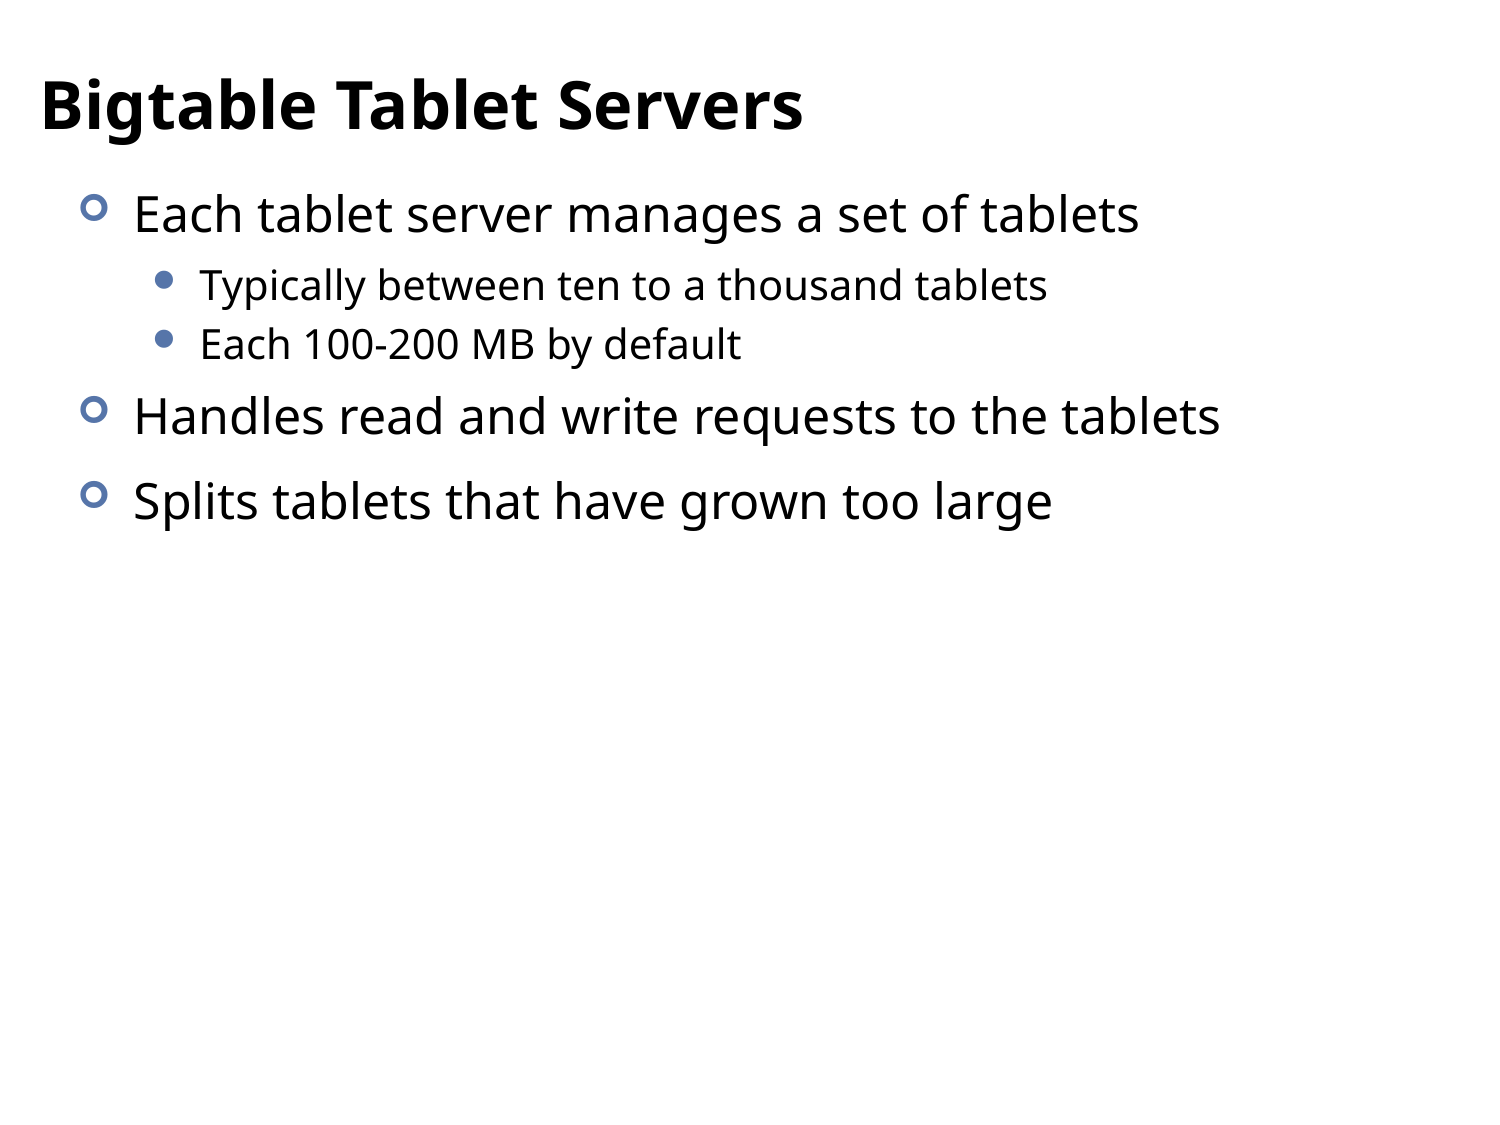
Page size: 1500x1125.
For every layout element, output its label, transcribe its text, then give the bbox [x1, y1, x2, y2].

list Each tablet server manages a set of tablets Typically between ten to a thousand tablets Each 100-200 MB by default Handles read and write requests to the tablets Splits tablets that have grown too large [62, 174, 1451, 1013]
title Bigtable Tablet Servers [24, 18, 1451, 188]
